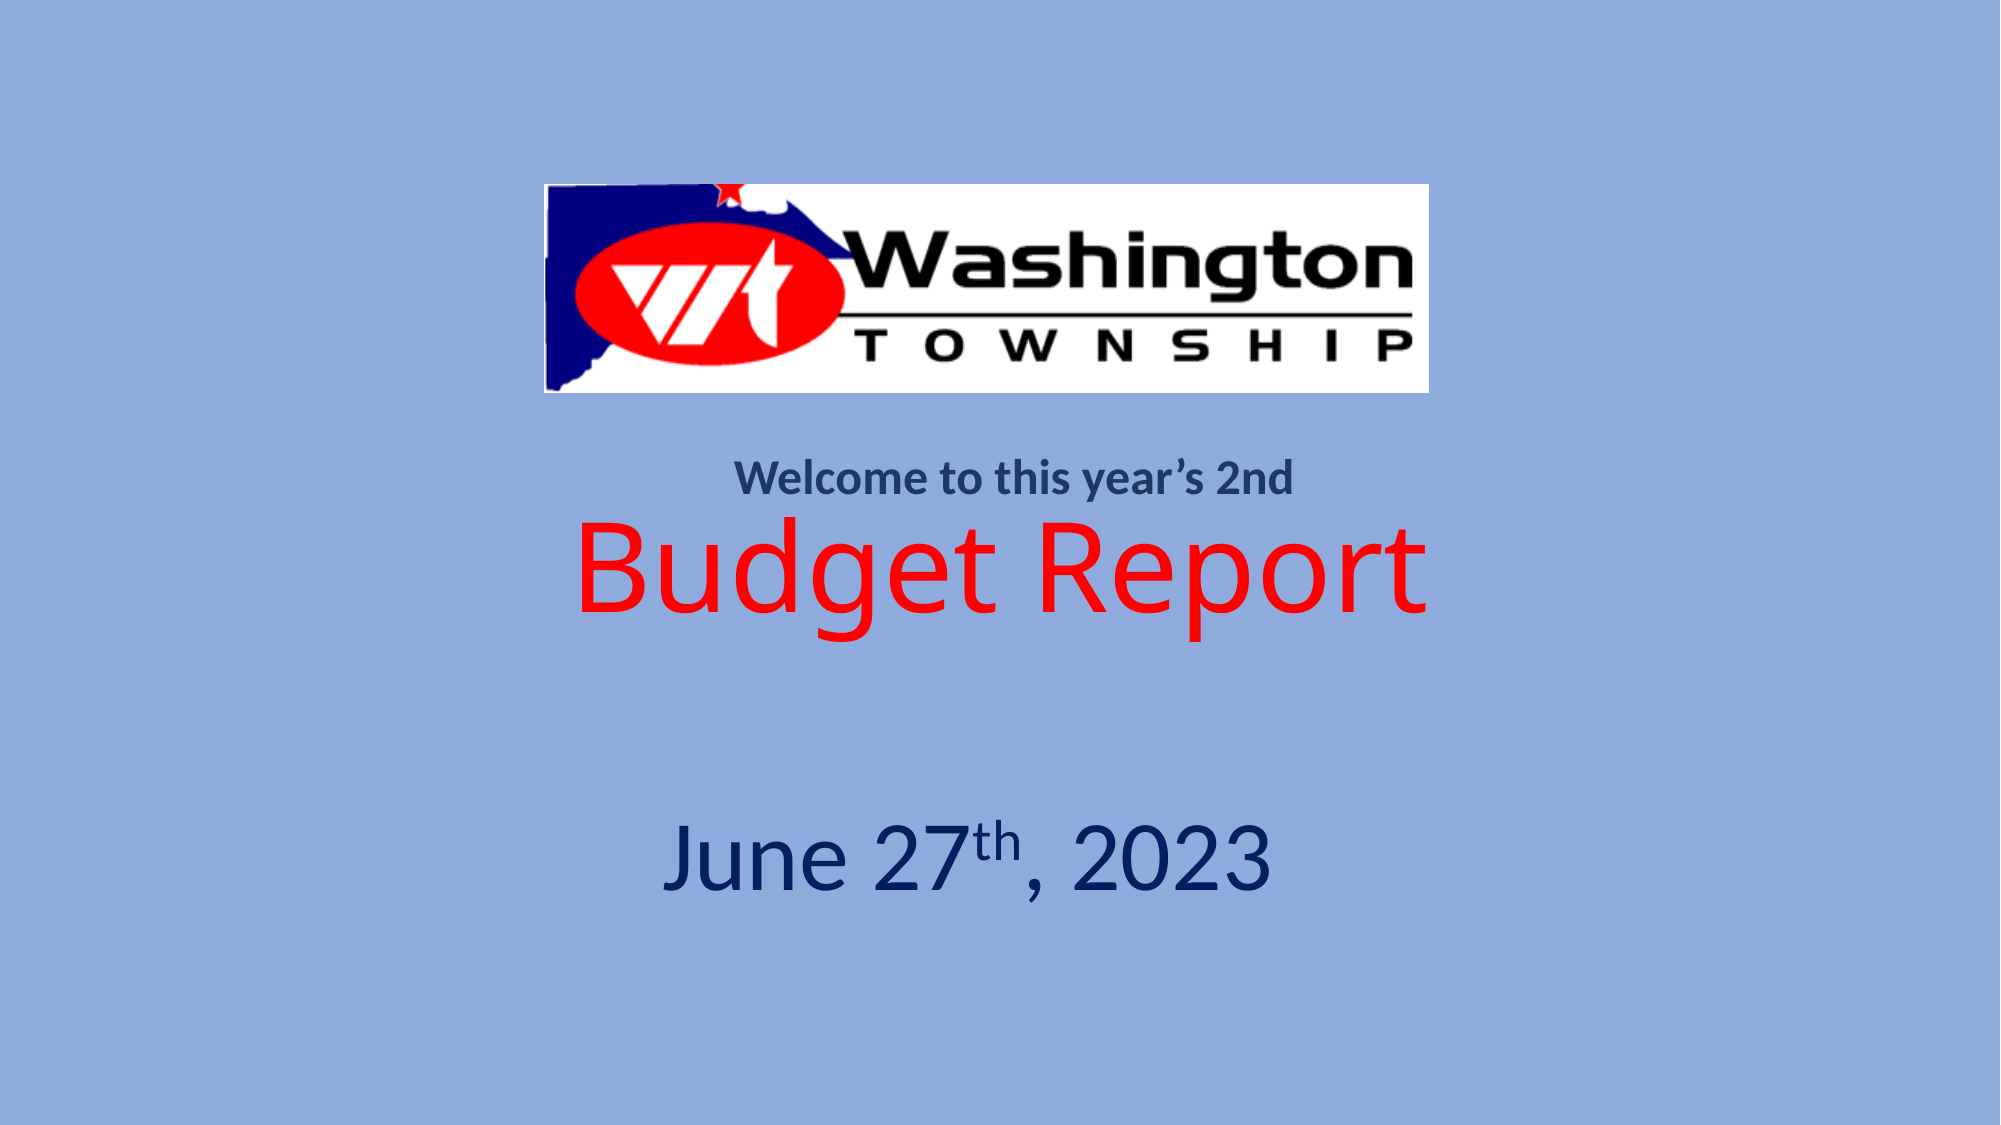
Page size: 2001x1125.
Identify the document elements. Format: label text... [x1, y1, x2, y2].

title Budget Report [249, 405, 1750, 798]
subtitle June 27th, 2023 [172, 797, 1673, 1069]
text_box Welcome to this year’s 2nd [718, 437, 1310, 512]
picture [544, 184, 1429, 393]
